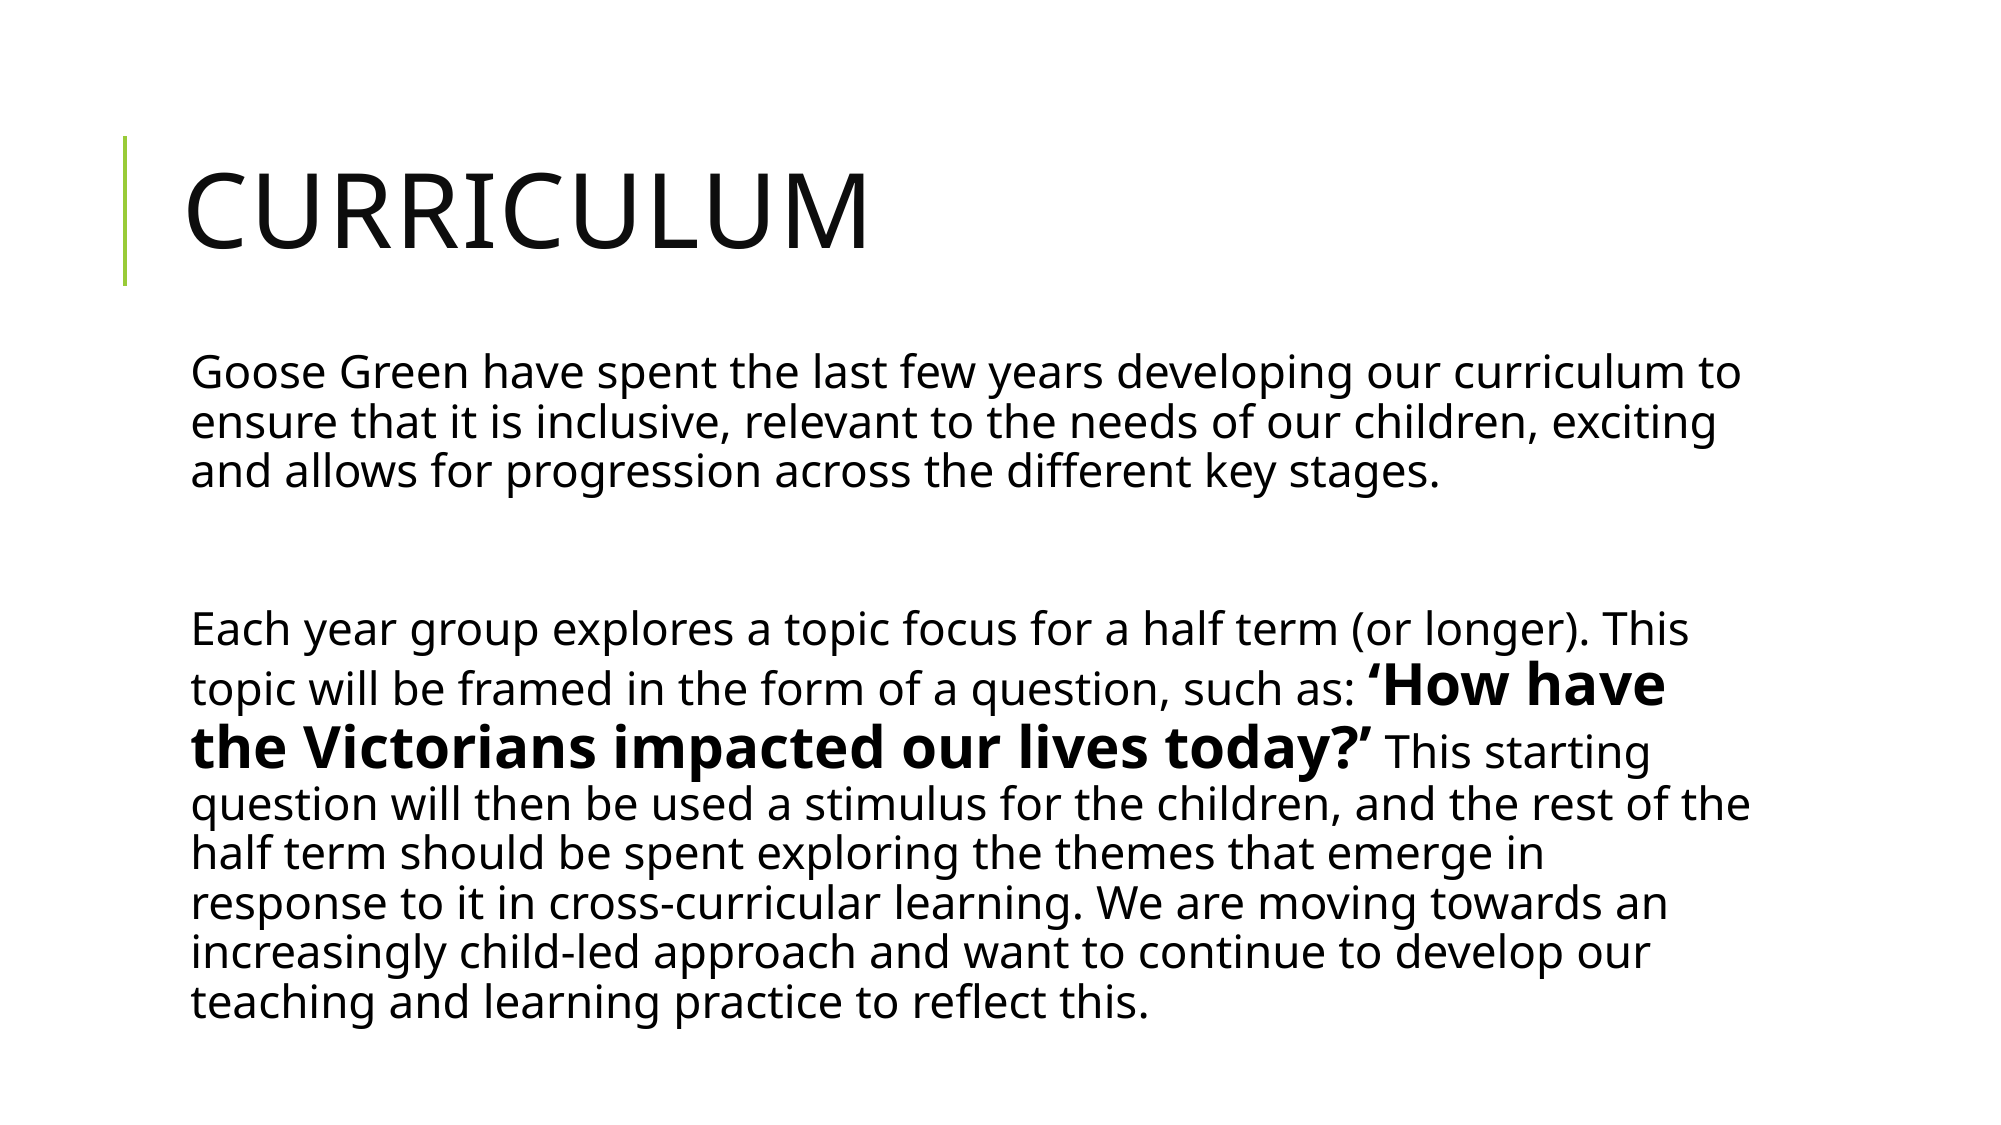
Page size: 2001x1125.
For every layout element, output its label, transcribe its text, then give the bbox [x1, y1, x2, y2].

title Curriculum [168, 96, 1763, 341]
list Goose Green have spent the last few years developing our curriculum to ensure that it is inclusive, relevant to the needs of our children, exciting and allows for progression across the different key stages. Each year group explores a topic focus for a half term (or longer). This topic will be framed in the form of a question, such as: ‘How have the Victorians impacted our lives today?’ This starting question will then be used a stimulus for the children, and the rest of the half term should be spent exploring the themes that emerge in response to it in cross-curricular learning. We are moving towards an increasingly child-led approach and want to continue to develop our teaching and learning practice to reflect this. [168, 341, 1763, 1002]
